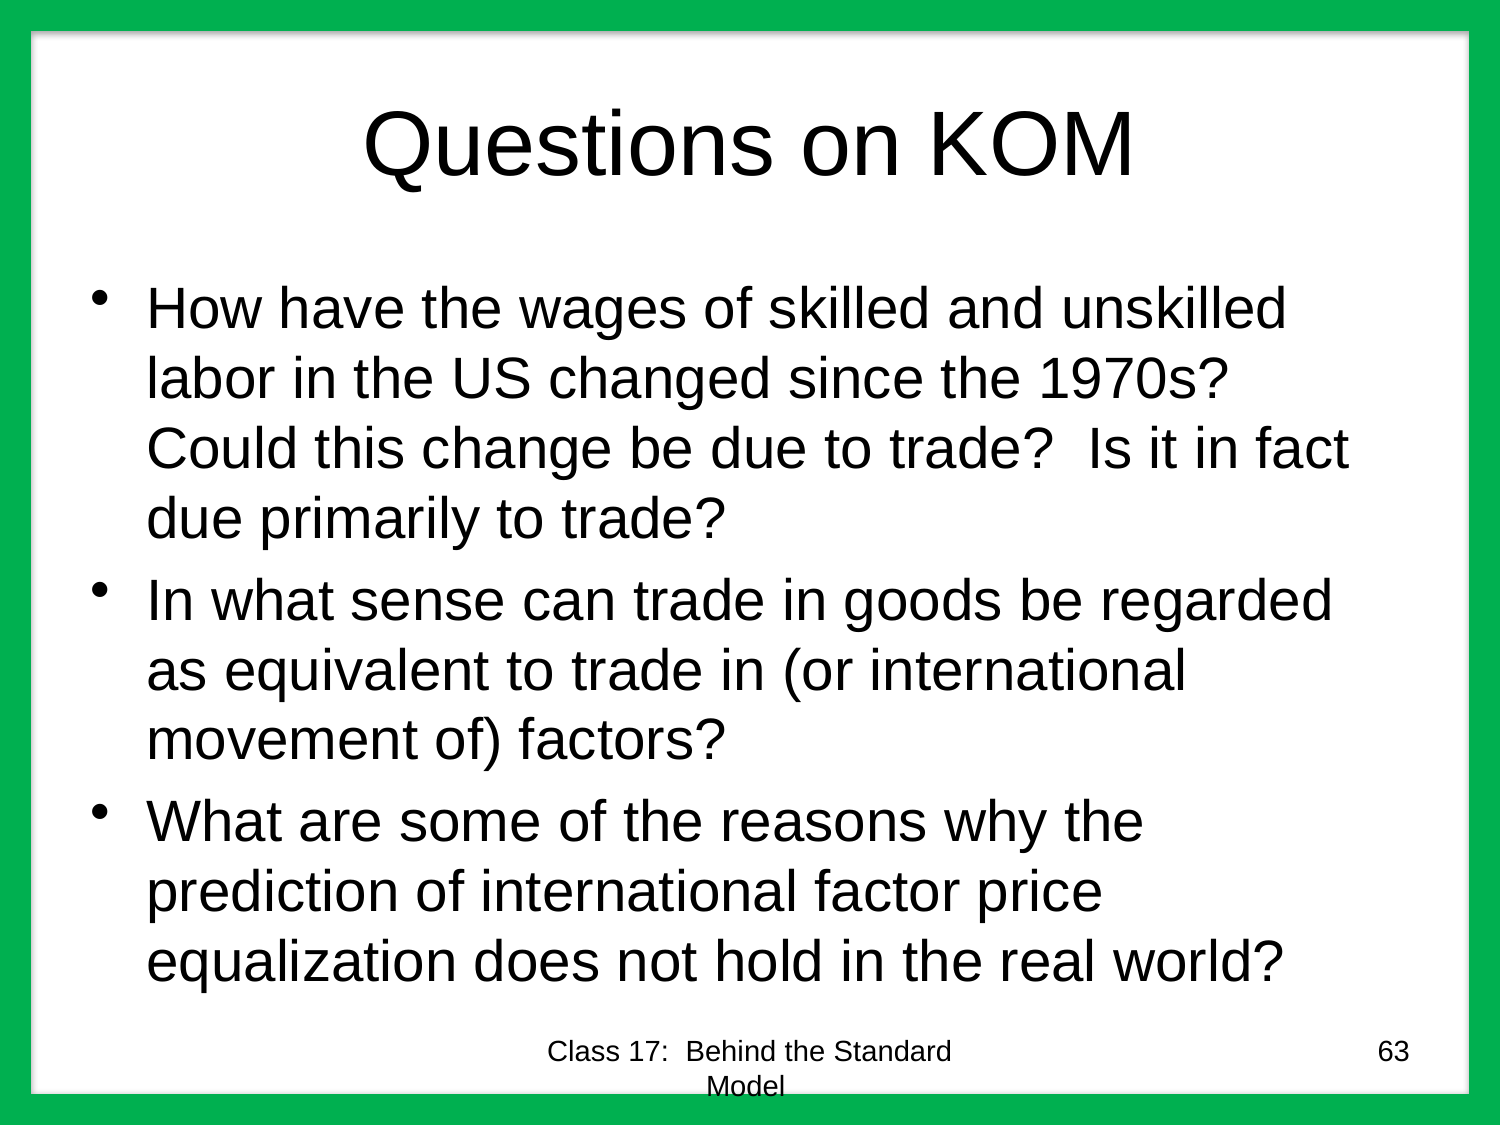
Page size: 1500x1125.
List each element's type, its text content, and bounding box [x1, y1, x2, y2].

text_box [0, 0, 1500, 1125]
slide_number 63 [1074, 1024, 1426, 1103]
footer Class 17: Behind the Standard Model [512, 1024, 988, 1103]
